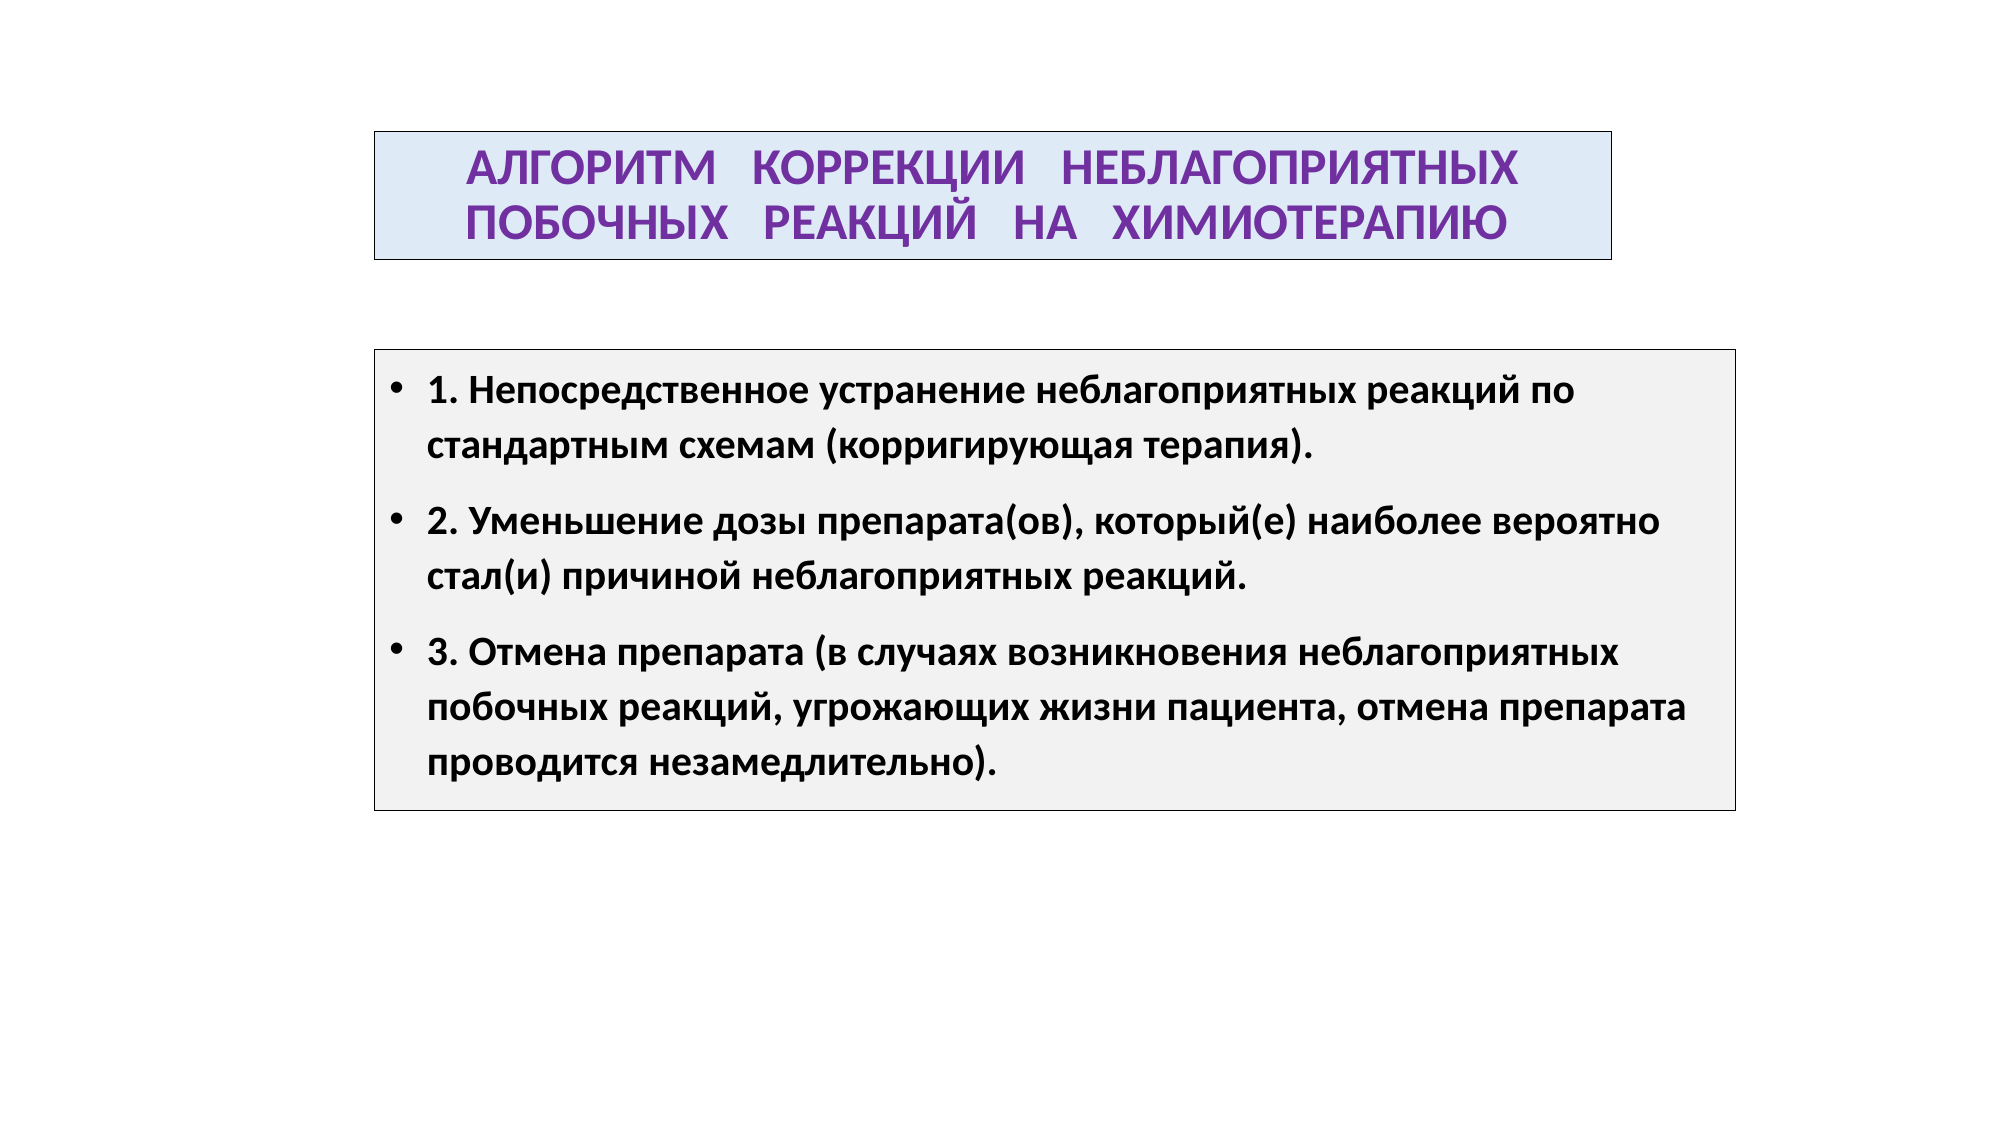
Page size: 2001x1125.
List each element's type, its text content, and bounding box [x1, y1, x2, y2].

title АЛГОРИТМ КОРРЕКЦИИ НЕБЛАГОПРИЯТНЫХ ПОБОЧНЫХ РЕАКЦИЙ НА ХИМИОТЕРАПИЮ [374, 131, 1612, 260]
list 1. Непосредственное устранение неблагоприятных реакций по стандартным схемам (корригирующая терапия). 2. Уменьшение дозы препарата(ов), который(е) наиболее вероятно стал(и) причиной неблагоприятных реакций. 3. Отмена препарата (в случаях возникновения неблагоприятных побочных реакций, угрожающих жизни пациента, отмена препарата проводится незамедлительно). [374, 349, 1736, 811]
